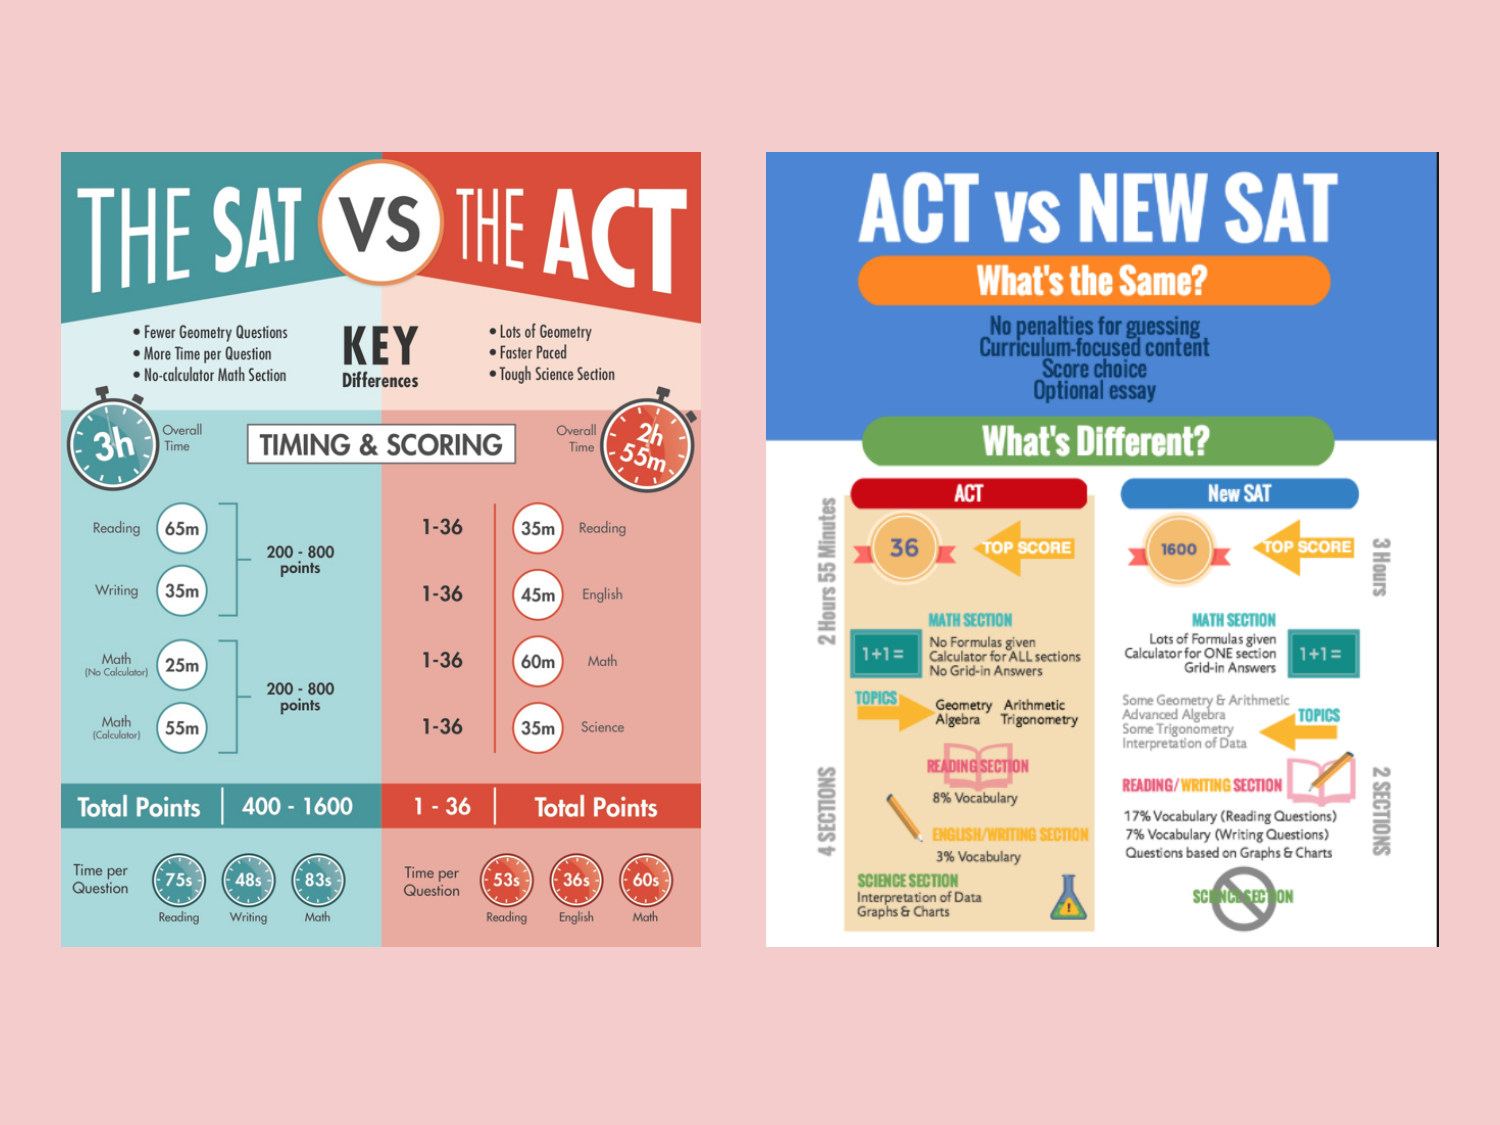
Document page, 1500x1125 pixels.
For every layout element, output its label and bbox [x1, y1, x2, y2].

picture [60, 152, 701, 947]
picture [766, 152, 1440, 947]
